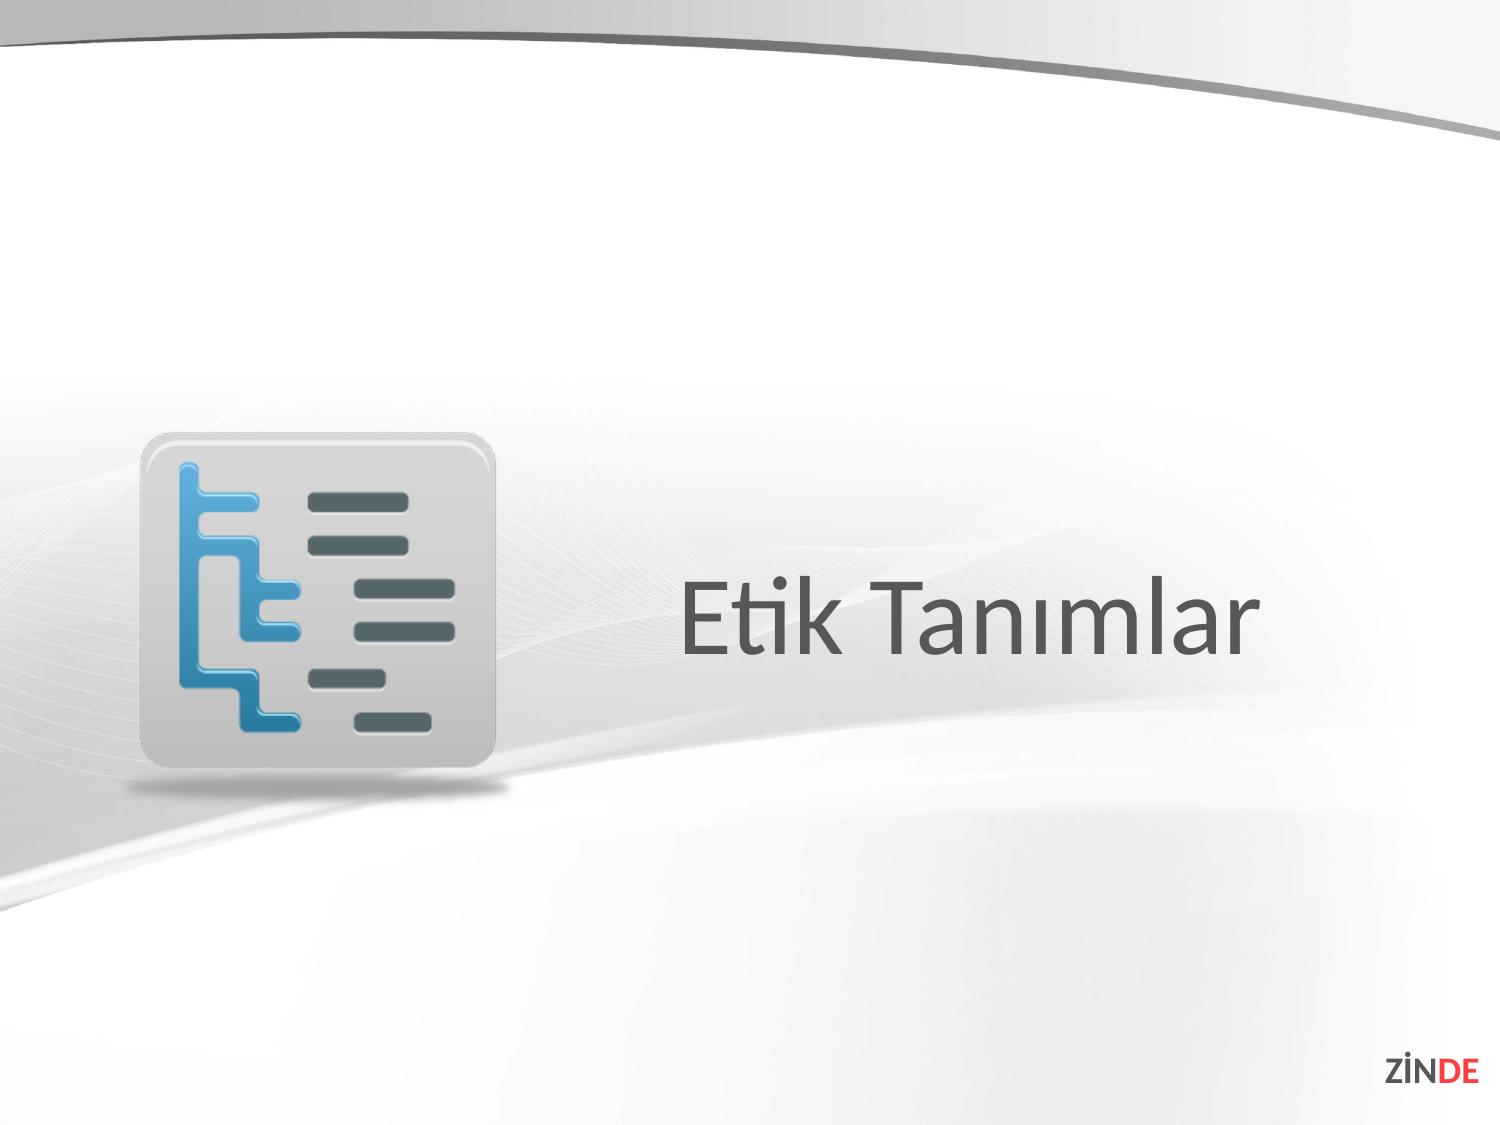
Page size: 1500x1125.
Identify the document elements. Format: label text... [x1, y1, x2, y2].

picture [0, 0, 1500, 1125]
text_box ZİNDE [1371, 1046, 1480, 1125]
text_box Etik Tanımlar [523, 497, 1469, 722]
